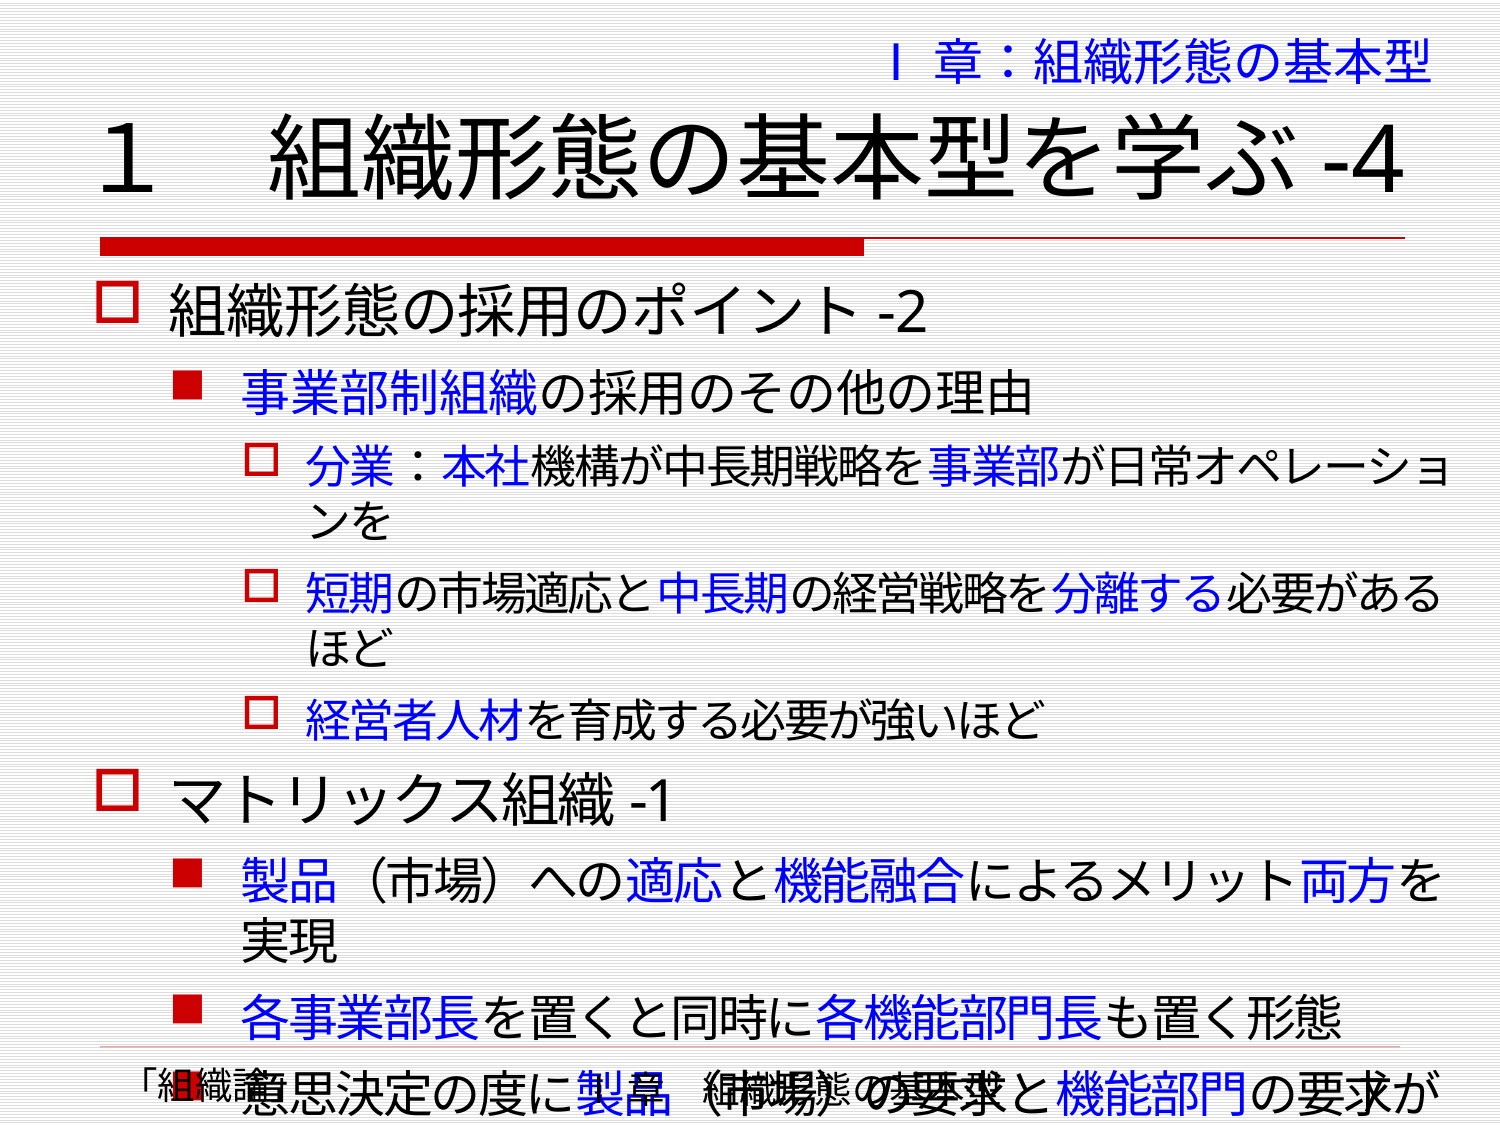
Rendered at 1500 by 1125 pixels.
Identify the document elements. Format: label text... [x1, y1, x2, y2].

text_box Ⅰ章：組織形態の基本型 [856, 23, 1459, 99]
title １ 組織形態の基本型を学ぶ-4 [64, 18, 1495, 219]
slide_number 7 [1152, 1058, 1401, 1118]
list 組織形態の採用のポイント-2 事業部制組織の採用のその他の理由 分業：本社機構が中長期戦略を事業部が日常オペレーションを 短期の市場適応と中長期の経営戦略を分離する必要があるほど 経営者人材を育成する必要が強いほど マトリックス組織-1 製品（市場）への適応と機能融合によるメリット両方を実現 各事業部長を置くと同時に各機能部門長も置く形態 意思決定の度に製品（市場）の要求と機能部門の要求が対立 ⇒トップがどちらを優先するか意思決定してバランスさせる [76, 266, 1500, 1059]
slide_number 「組織論」 [105, 1054, 898, 1114]
footer Ⅰ章 組織形態の基本型 [430, 1058, 1152, 1118]
